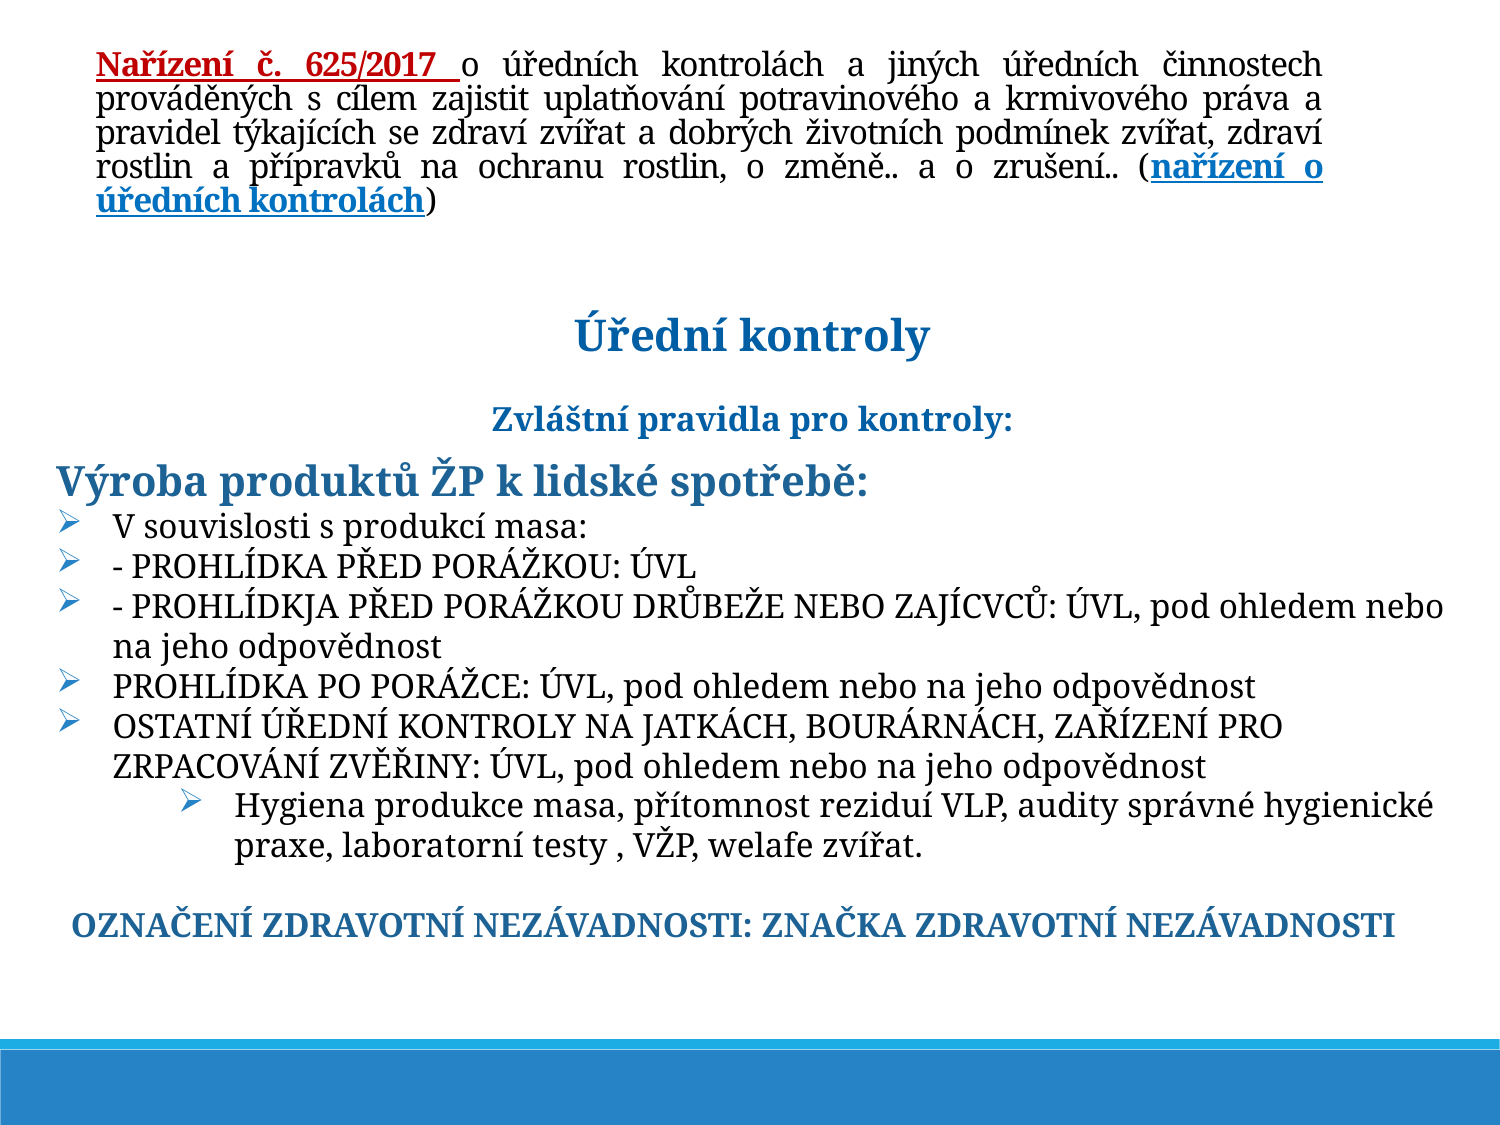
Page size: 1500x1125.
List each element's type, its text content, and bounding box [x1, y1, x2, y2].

text_box Úřední kontroly Zvláštní pravidla pro kontroly: Výroba produktů ŽP k lidské spotřebě: V souvislosti s produkcí masa: - PROHLÍDKA PŘED PORÁŽKOU: ÚVL - PROHLÍDKJA PŘED PORÁŽKOU DRŮBEŽE NEBO ZAJÍCVCŮ: ÚVL, pod ohledem nebo na jeho odpovědnost PROHLÍDKA PO PORÁŽCE: ÚVL, pod ohledem nebo na jeho odpovědnost OSTATNÍ ÚŘEDNÍ KONTROLY NA JATKÁCH, BOURÁRNÁCH, ZAŘÍZENÍ PRO ZRPACOVÁNÍ ZVĚŘINY: ÚVL, pod ohledem nebo na jeho odpovědnost Hygiena produkce masa, přítomnost reziduí VLP, audity správné hygienické praxe, laboratorní testy , VŽP, welafe zvířat. OZNAČENÍ ZDRAVOTNÍ NEZÁVADNOSTI: ZNAČKA ZDRAVOTNÍ NEZÁVADNOSTI [41, 300, 1464, 952]
text_box Nařízení č. 625/2017 o úředních kontrolách a jiných úředních činnostech prováděných s cílem zajistit uplatňování potravinového a krmivového práva a pravidel týkajících se zdraví zvířat a dobrých životních podmínek zvířat, zdraví rostlin a přípravků na ochranu rostlin, o změně.. a o zrušení.. (nařízení o úředních kontrolách) [80, 39, 1338, 227]
